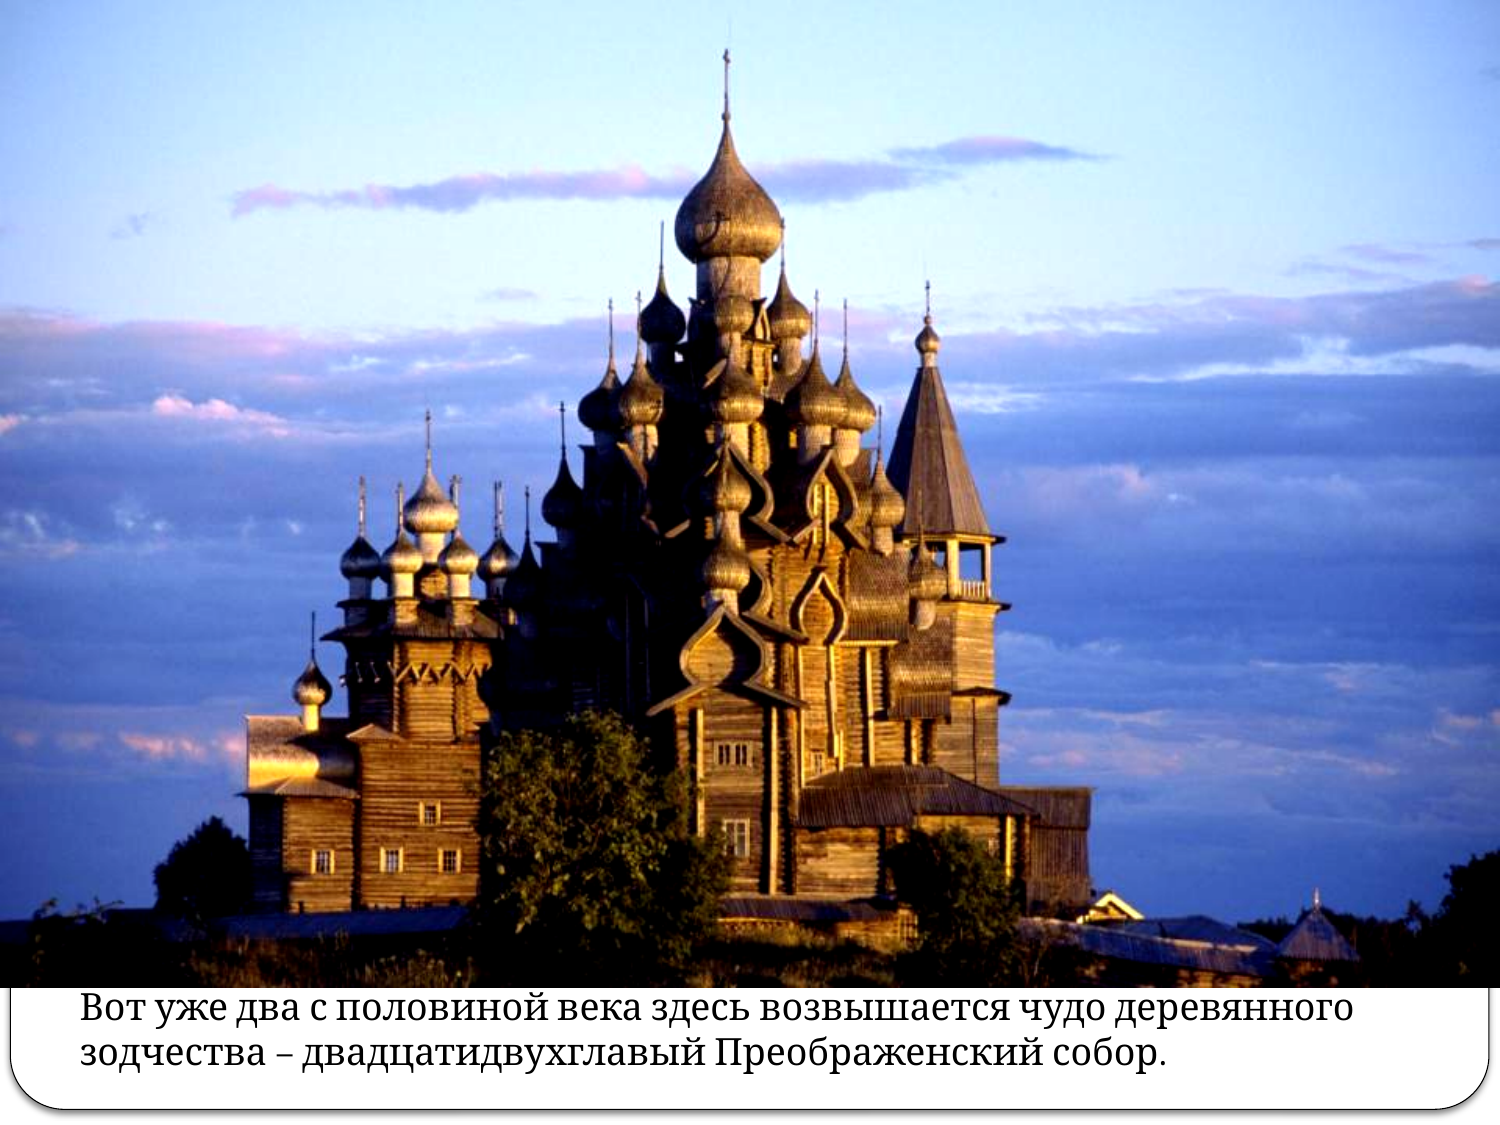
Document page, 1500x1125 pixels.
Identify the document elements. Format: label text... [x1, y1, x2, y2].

picture [0, 0, 1500, 988]
text_box Вот уже два с половиной века здесь возвышается чудо деревянного зодчества – двадцатидвухглавый Преображенский собор. [64, 997, 1424, 1081]
